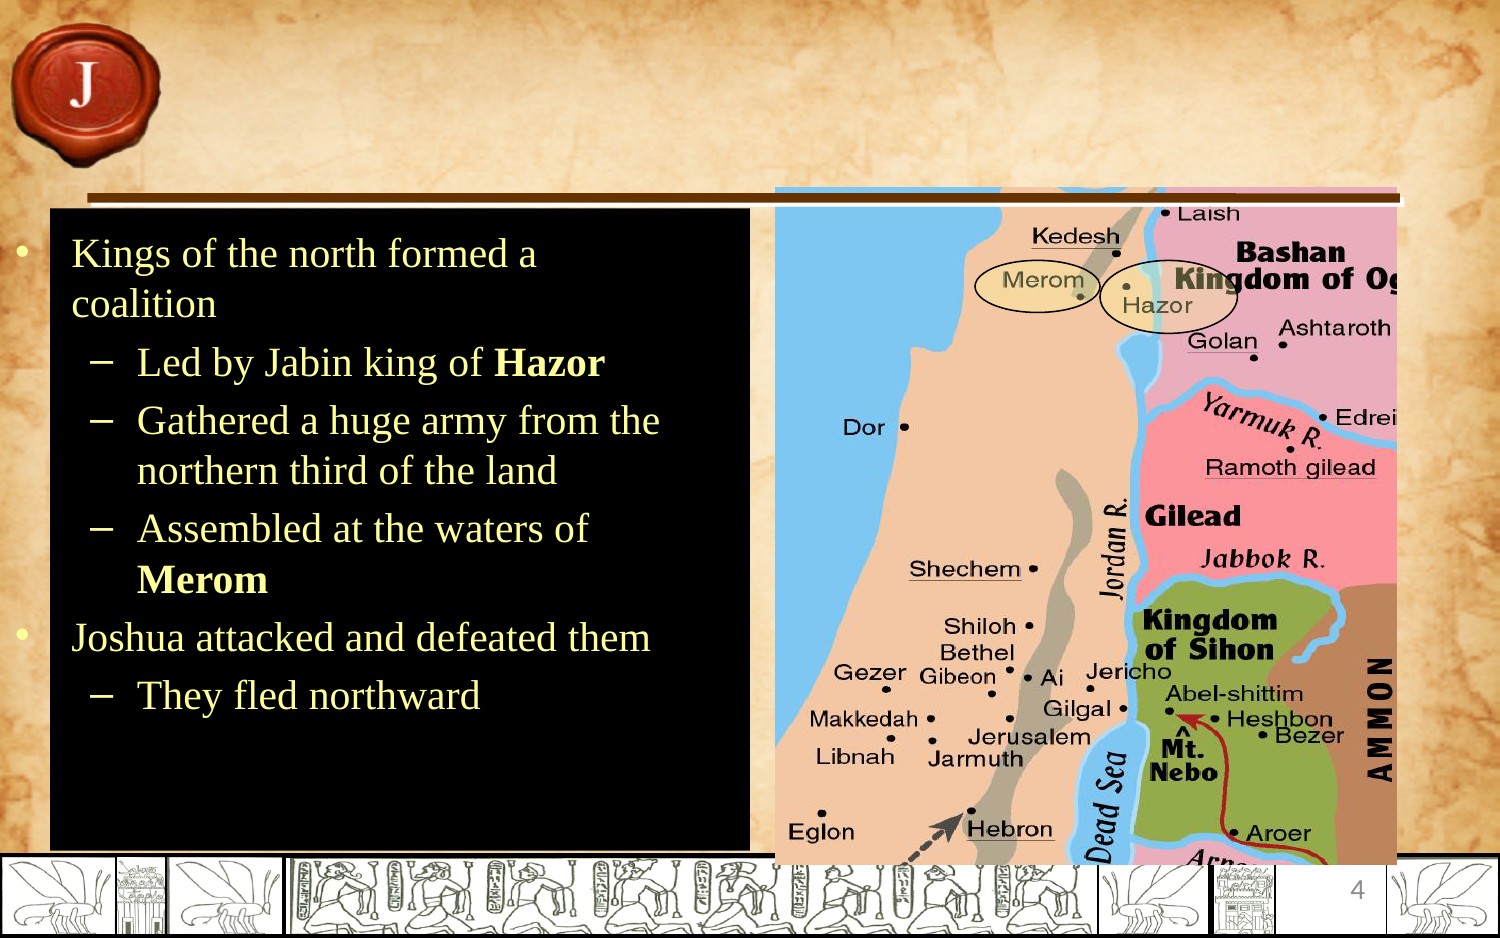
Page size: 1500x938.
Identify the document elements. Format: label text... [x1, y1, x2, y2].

picture [167, 860, 282, 934]
picture [117, 860, 165, 934]
slide_number 4 [1283, 874, 1381, 914]
list Kings of the north formed a coalition Led by Jabin king of Hazor Gathered a huge army from the northern third of the land Assembled at the waters of Merom Joshua attacked and defeated them They fled northward [0, 218, 700, 860]
picture [0, 0, 1500, 934]
text_box [50, 208, 750, 851]
picture [2, 860, 115, 934]
